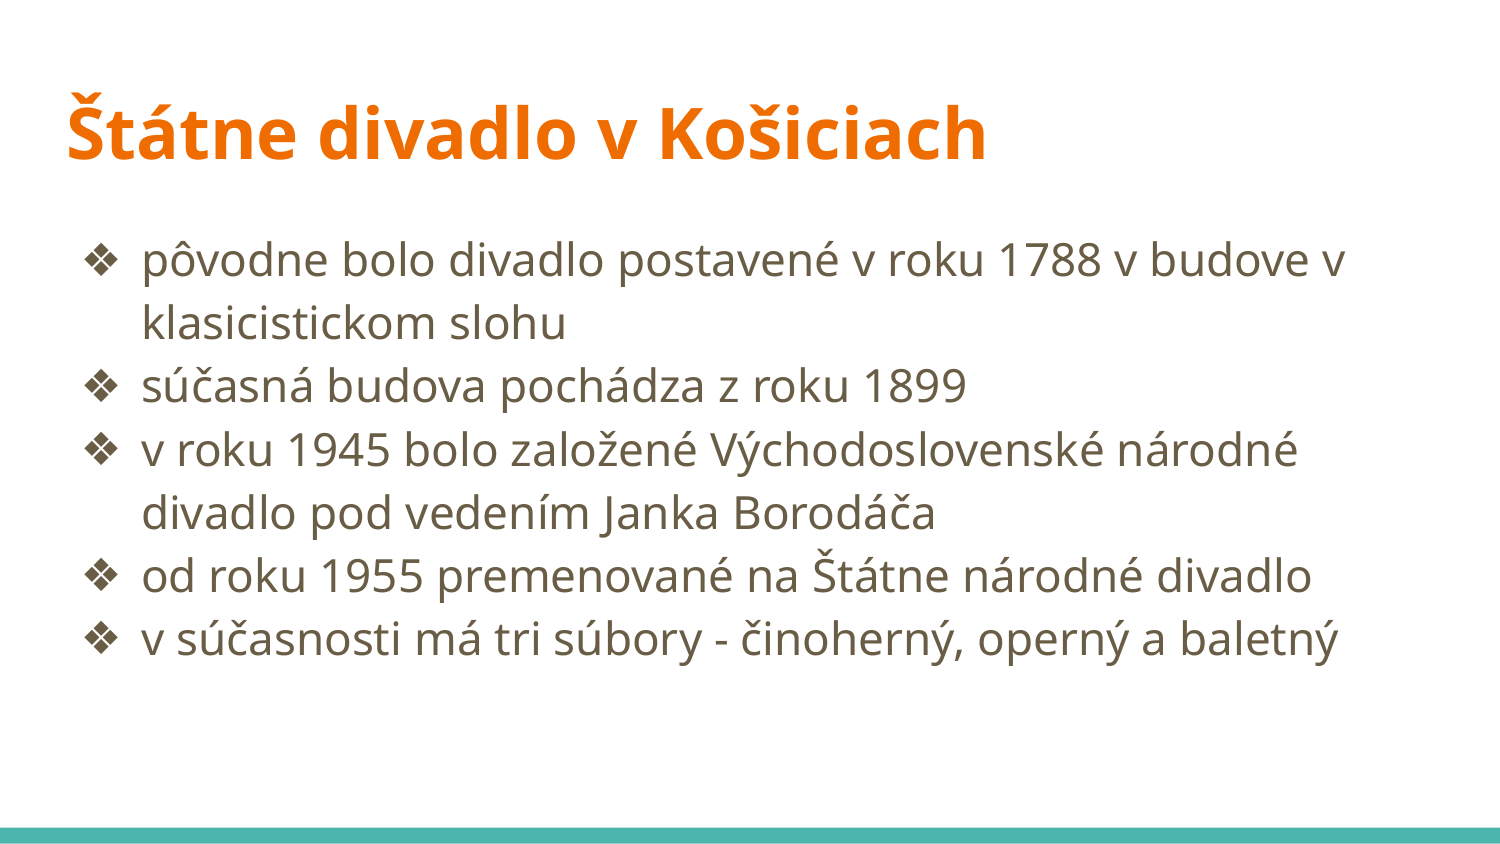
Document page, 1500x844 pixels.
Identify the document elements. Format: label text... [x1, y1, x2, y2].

title Štátne divadlo v Košiciach [51, 72, 1449, 189]
list pôvodne bolo divadlo postavené v roku 1788 v budove v klasicistickom slohu súčasná budova pochádza z roku 1899 v roku 1945 bolo založené Východoslovenské národné divadlo pod vedením Janka Borodáča od roku 1955 premenované na Štátne národné divadlo v súčasnosti má tri súbory - činoherný, operný a baletný [51, 207, 1449, 750]
